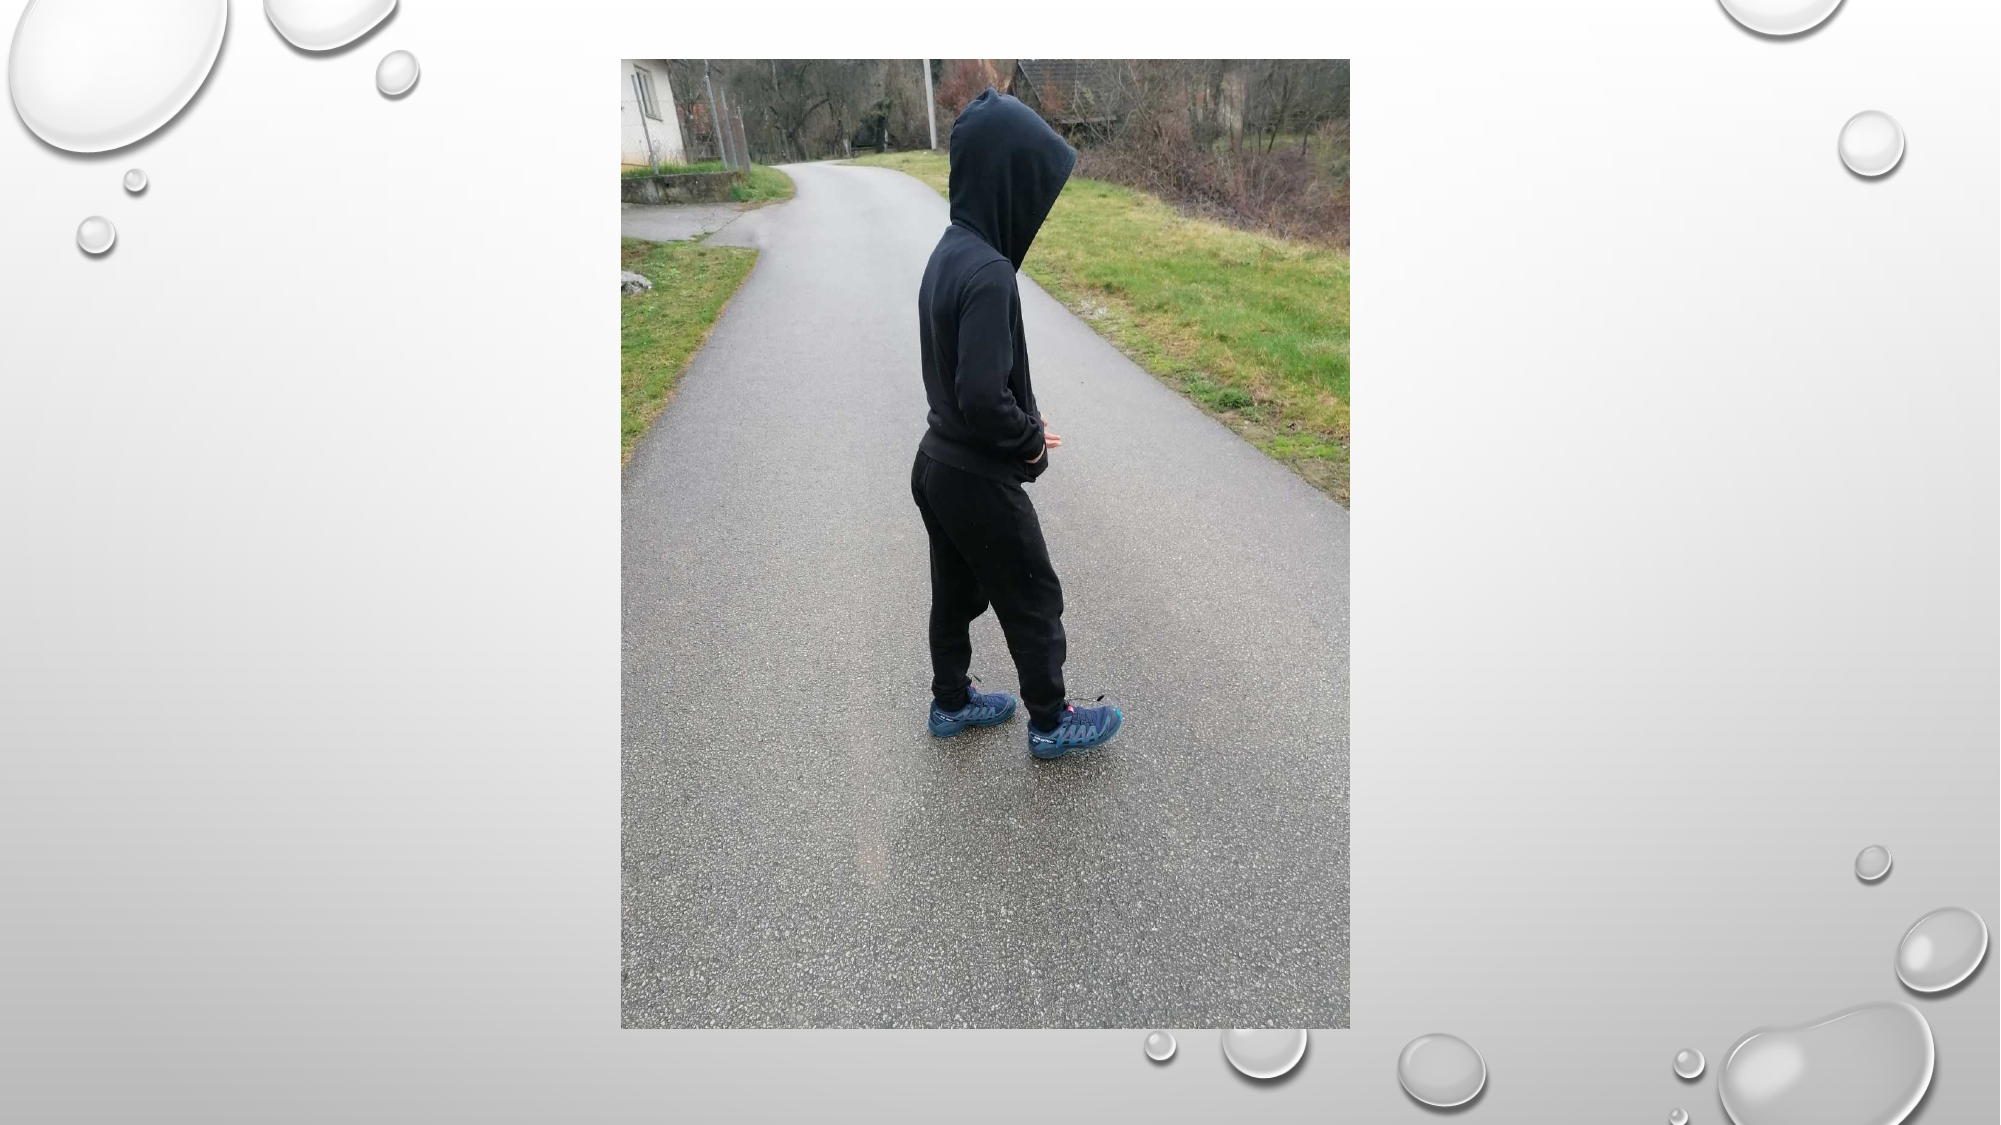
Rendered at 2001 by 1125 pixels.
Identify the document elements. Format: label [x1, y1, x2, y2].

picture [0, 0, 2000, 1125]
list [621, 59, 1350, 1030]
